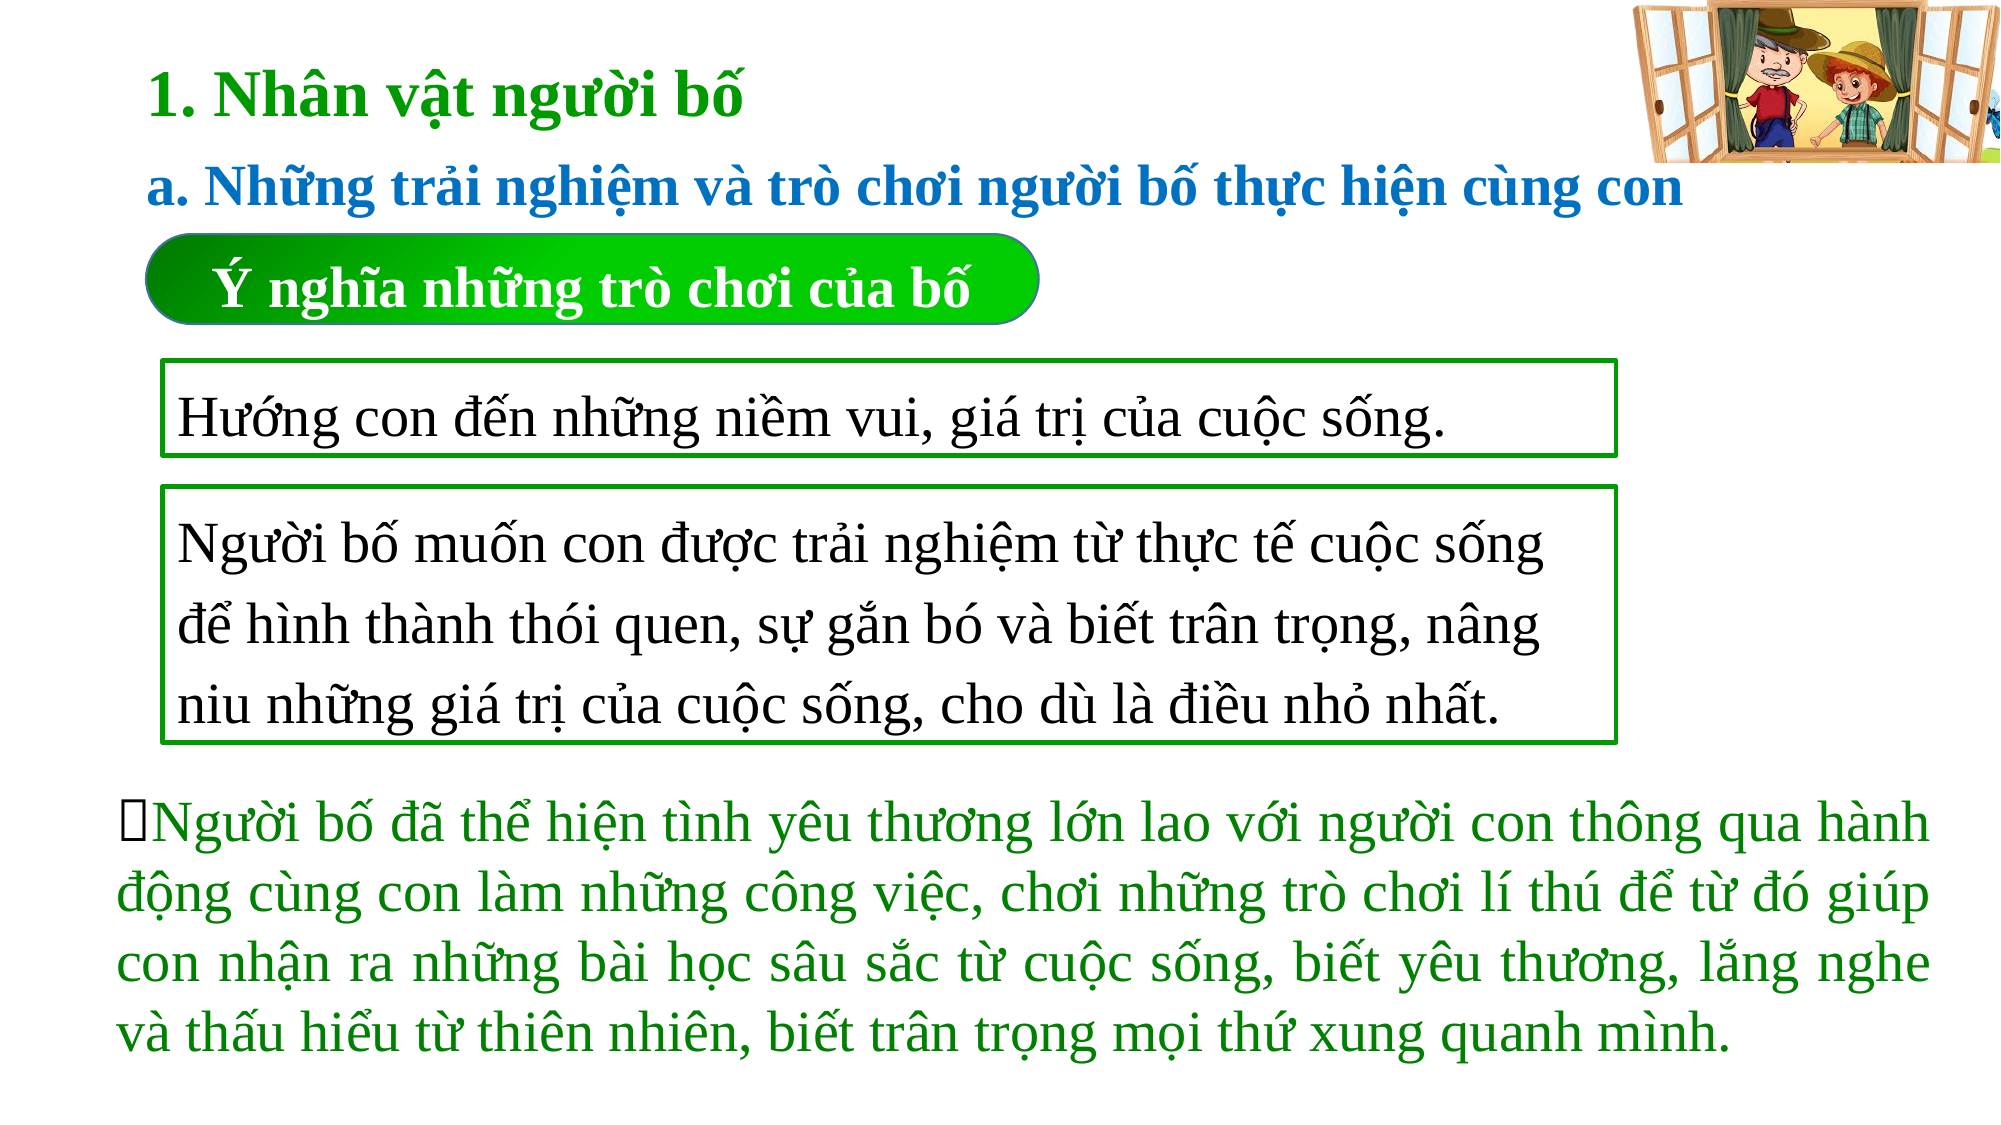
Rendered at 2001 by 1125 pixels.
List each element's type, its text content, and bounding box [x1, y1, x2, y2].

text_box Người bố đã thể hiện tình yêu thương lớn lao với người con thông qua hành động cùng con làm những công việc, chơi những trò chơi lí thú để từ đó giúp con nhận ra những bài học sâu sắc từ cuộc sống, biết yêu thương, lắng nghe và thấu hiểu từ thiên nhiên, biết trân trọng mọi thứ xung quanh mình. [101, 775, 1947, 1071]
text_box Ý nghĩa những trò chơi của bố [144, 233, 1040, 326]
picture [1585, 0, 2000, 163]
text_box 1. Nhân vật người bố [131, 30, 1132, 129]
text_box Hướng con đến những niềm vui, giá trị của cuộc sống. [162, 360, 1616, 456]
text_box a. Những trải nghiệm và trò chơi người bố thực hiện cùng con [131, 129, 1727, 225]
text_box Người bố muốn con được trải nghiệm từ thực tế cuộc sống để hình thành thói quen, sự gắn bó và biết trân trọng, nâng niu những giá trị của cuộc sống, cho dù là điều nhỏ nhất. [162, 486, 1616, 743]
